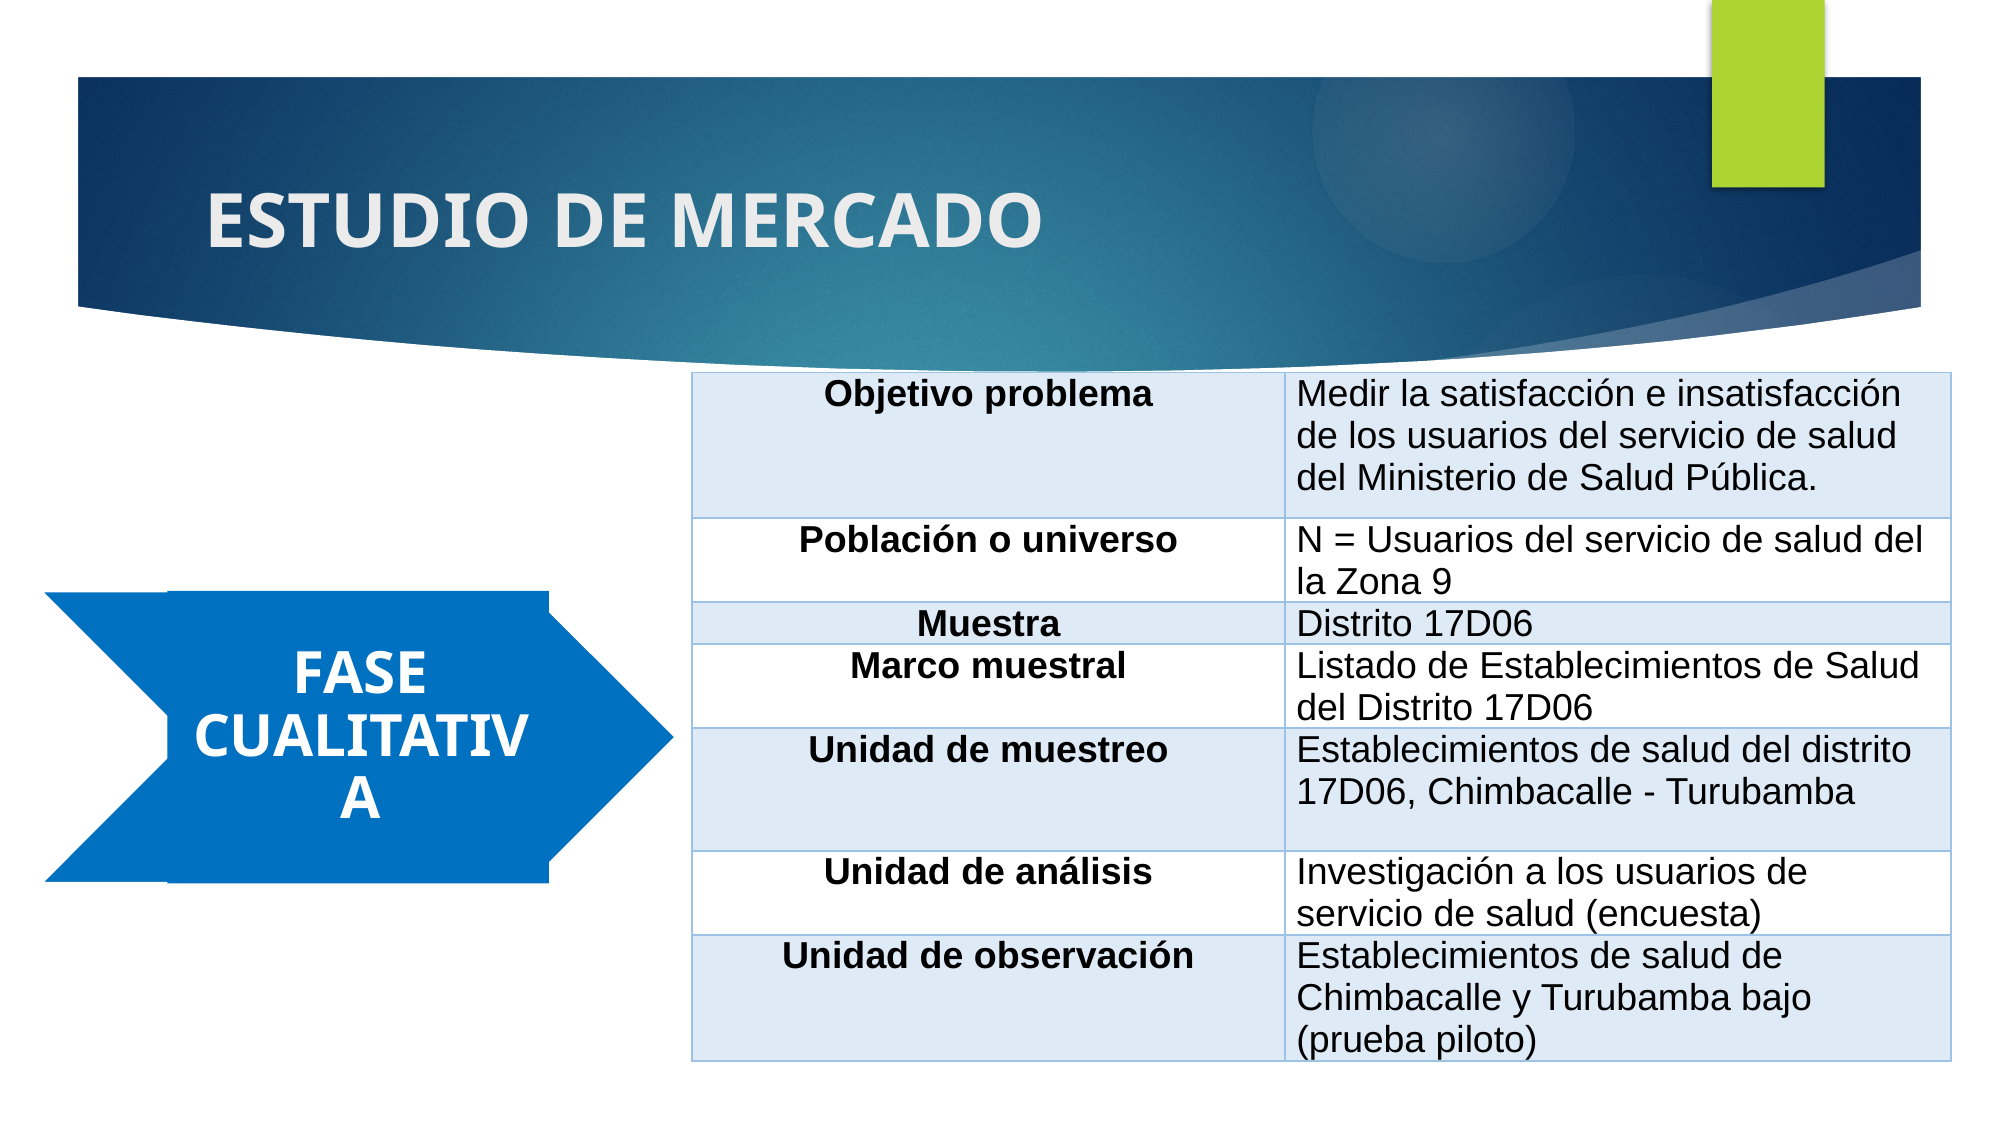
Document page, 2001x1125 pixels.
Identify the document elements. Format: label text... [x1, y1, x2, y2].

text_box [332, 350, 838, 1008]
table_header Medir la satisfacción e insatisfacción de los usuarios del servicio de salud del Ministerio de Salud Pública. [1286, 373, 1950, 517]
table_cell Unidad de muestreo [842, 729, 1284, 850]
table_cell Investigación a los usuarios de servicio de salud (encuesta) [1286, 852, 1950, 934]
table_cell Población o universo [842, 519, 1284, 601]
table_cell N = Usuarios del servicio de salud del la Zona 9 [1286, 519, 1950, 601]
table_header Objetivo problema [842, 373, 1284, 517]
table_cell Establecimientos de salud del distrito 17D06, Chimbacalle - Turubamba [1286, 729, 1950, 850]
table_cell Establecimientos de salud de Chimbacalle y Turubamba bajo (prueba piloto) [1286, 936, 1950, 1060]
table_cell Unidad de observación [693, 936, 1284, 1060]
table_cell Listado de Establecimientos de Salud del Distrito 17D06 [1286, 645, 1950, 727]
title ESTUDIO DE MERCADO [189, 159, 1627, 276]
table_cell Marco muestral [842, 645, 1284, 727]
table_cell Unidad de análisis [842, 852, 1284, 934]
table_cell Distrito 17D06 [1286, 603, 1950, 643]
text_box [40, 590, 677, 884]
table_cell Muestra [842, 603, 1284, 643]
